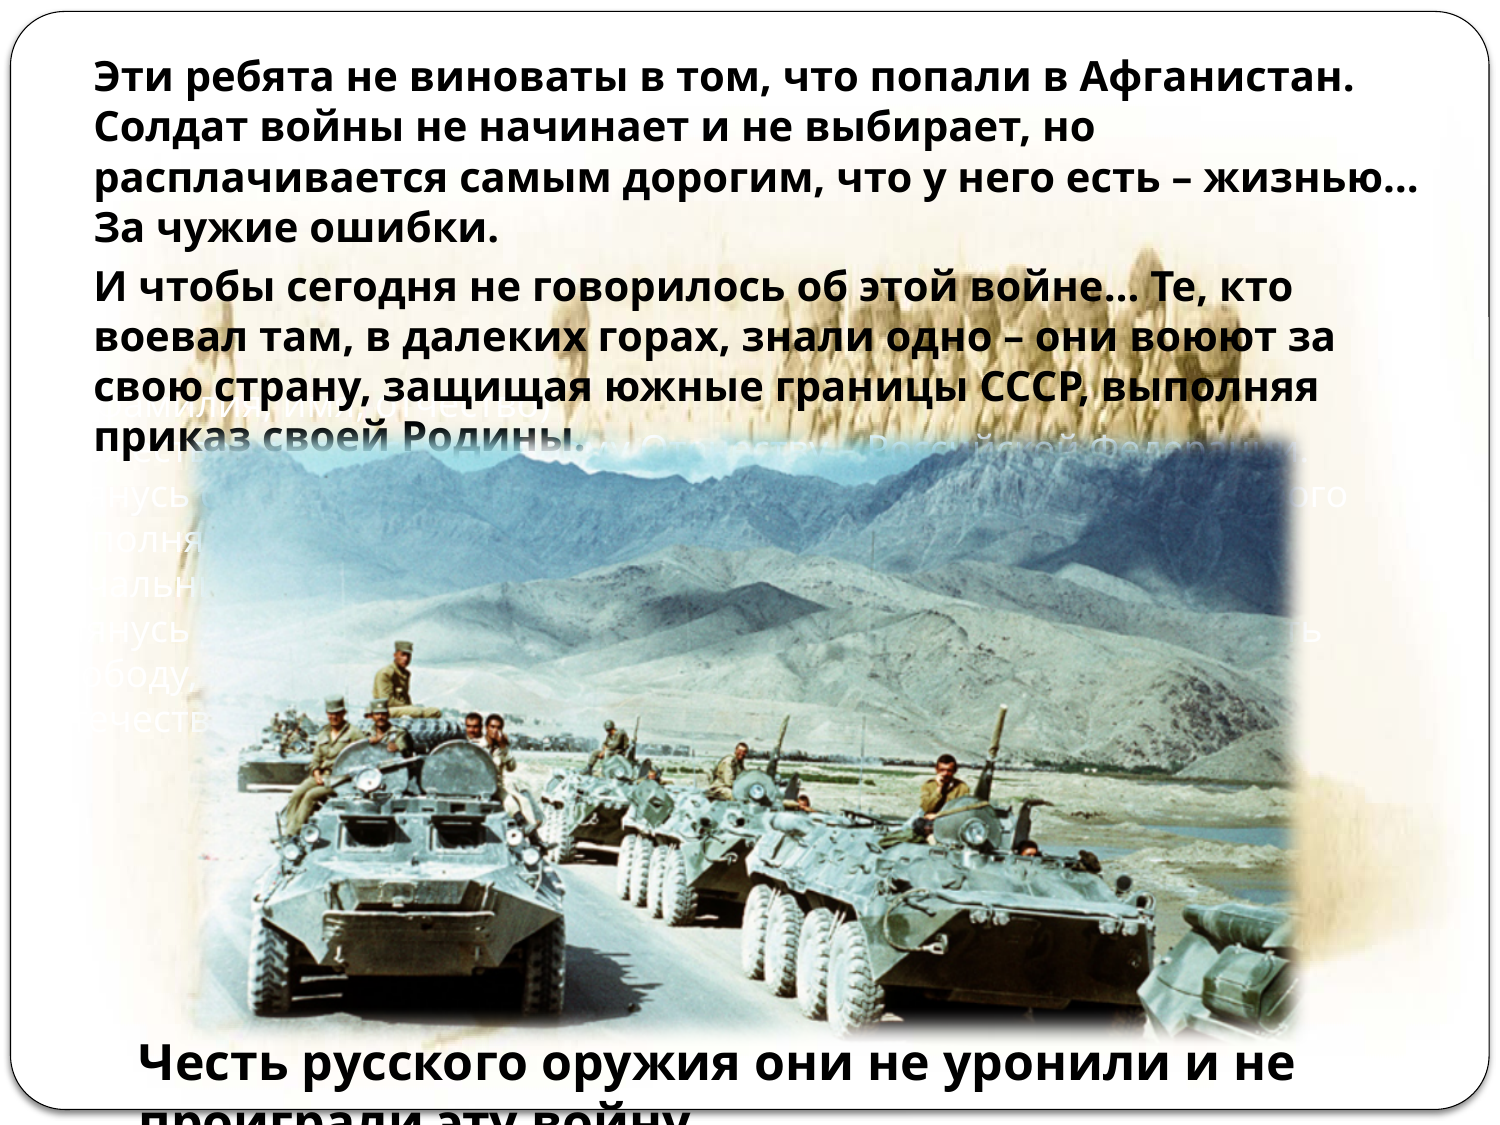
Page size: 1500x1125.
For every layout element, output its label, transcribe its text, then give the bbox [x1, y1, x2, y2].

list Эти ребята не виноваты в том, что попали в Афганистан. Солдат войны не начинает и не выбирает, но расплачивается самым дорогим, что у него есть – жизнью… За чужие ошибки. И чтобы сегодня не говорилось об этой войне… Те, кто воевал там, в далеких горах, знали одно – они воюют за свою страну, защищая южные границы СССР, выполняя приказ своей Родины. [41, 42, 1471, 468]
picture [12, 12, 1488, 1108]
text_box Честь русского оружия они не уронили и не проиграли эту войну. [123, 1023, 1424, 1125]
